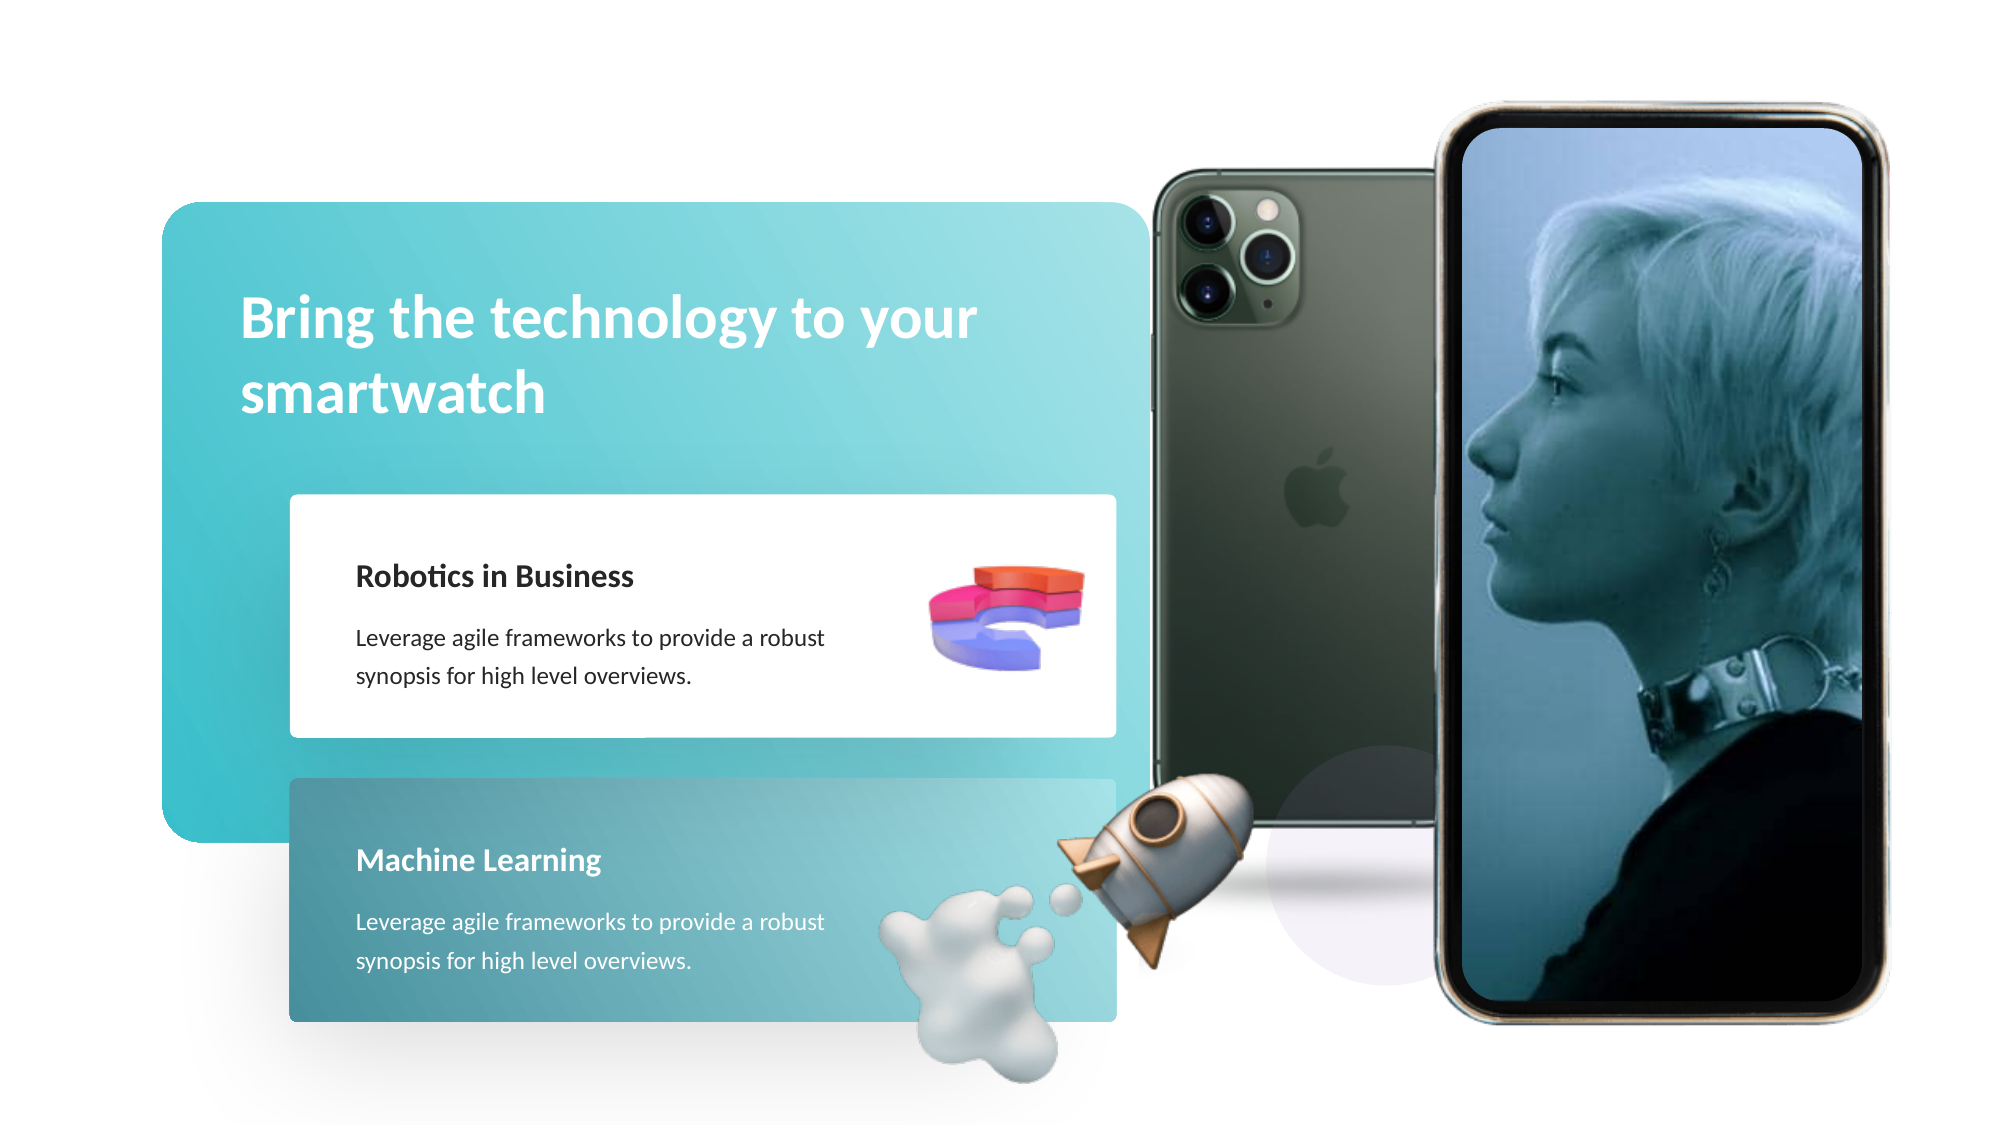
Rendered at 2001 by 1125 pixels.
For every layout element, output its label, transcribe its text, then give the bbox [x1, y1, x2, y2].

picture [837, 84, 1915, 1125]
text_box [289, 778, 837, 1022]
text_box Bring the technology to your smartwatch [225, 268, 1088, 434]
text_box [161, 201, 1152, 844]
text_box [289, 494, 1117, 738]
